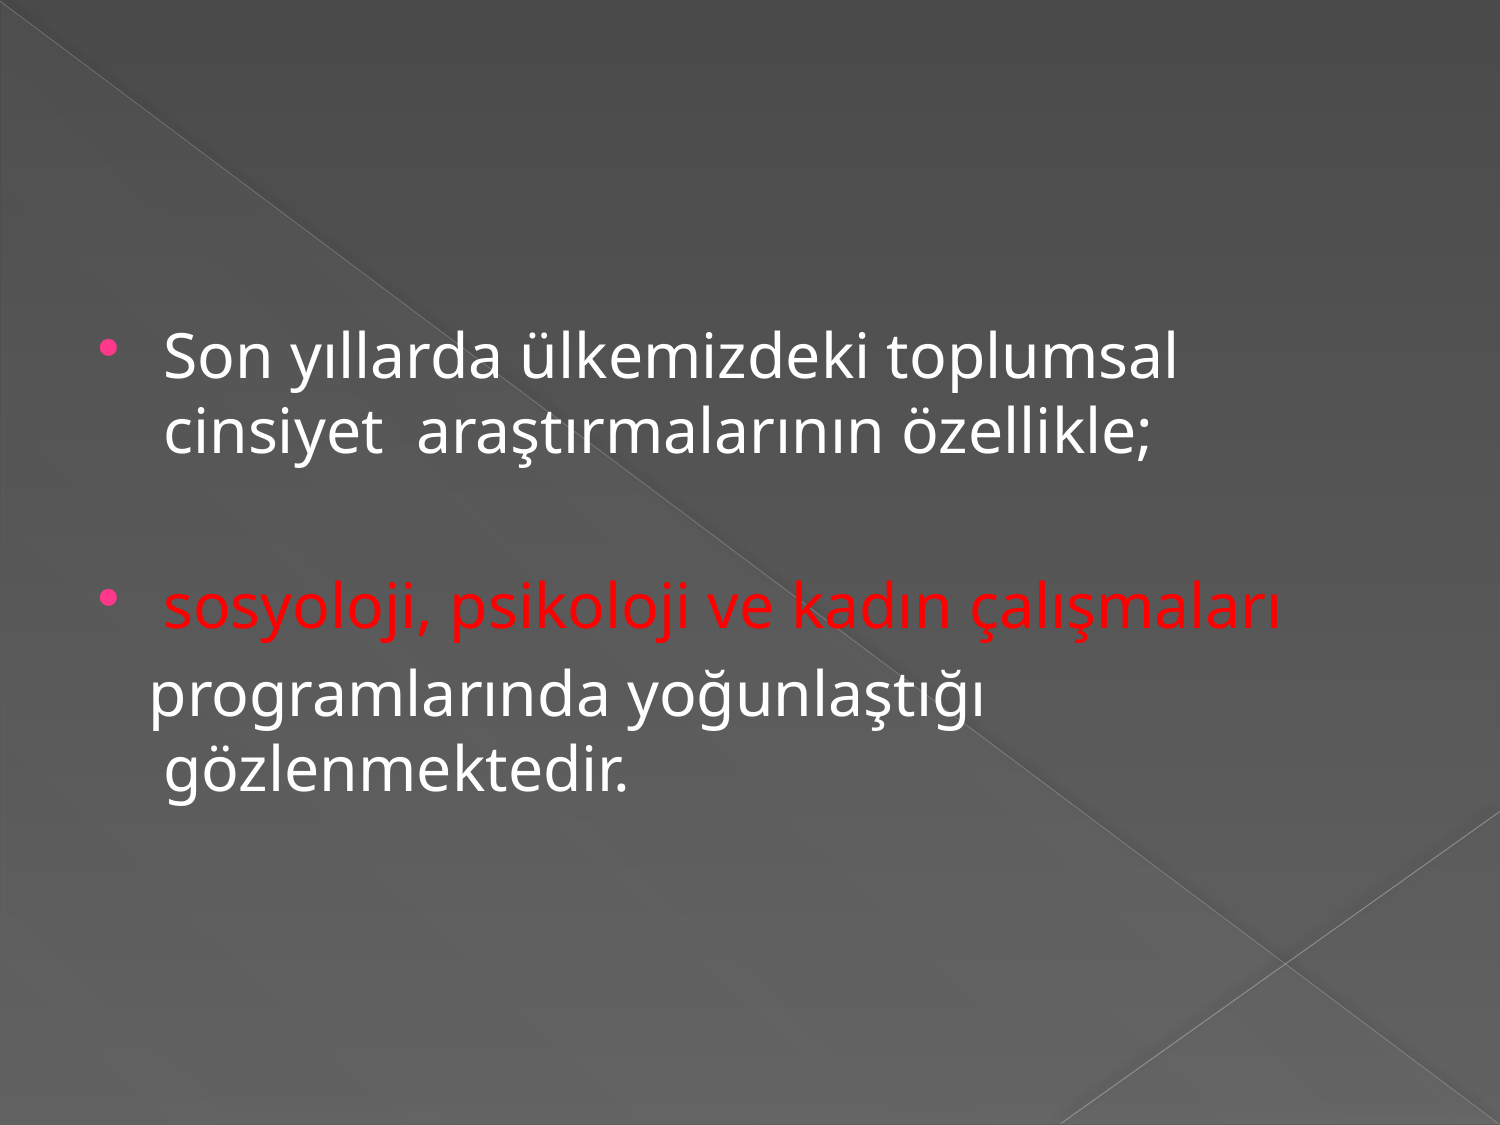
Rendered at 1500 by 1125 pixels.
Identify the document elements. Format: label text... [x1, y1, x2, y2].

list Son yıllarda ülkemizdeki toplumsal cinsiyet araştırmalarının özellikle; sosyoloji, psikoloji ve kadın çalışmaları programlarında yoğunlaştığı gözlenmektedir. [75, 308, 1425, 1059]
